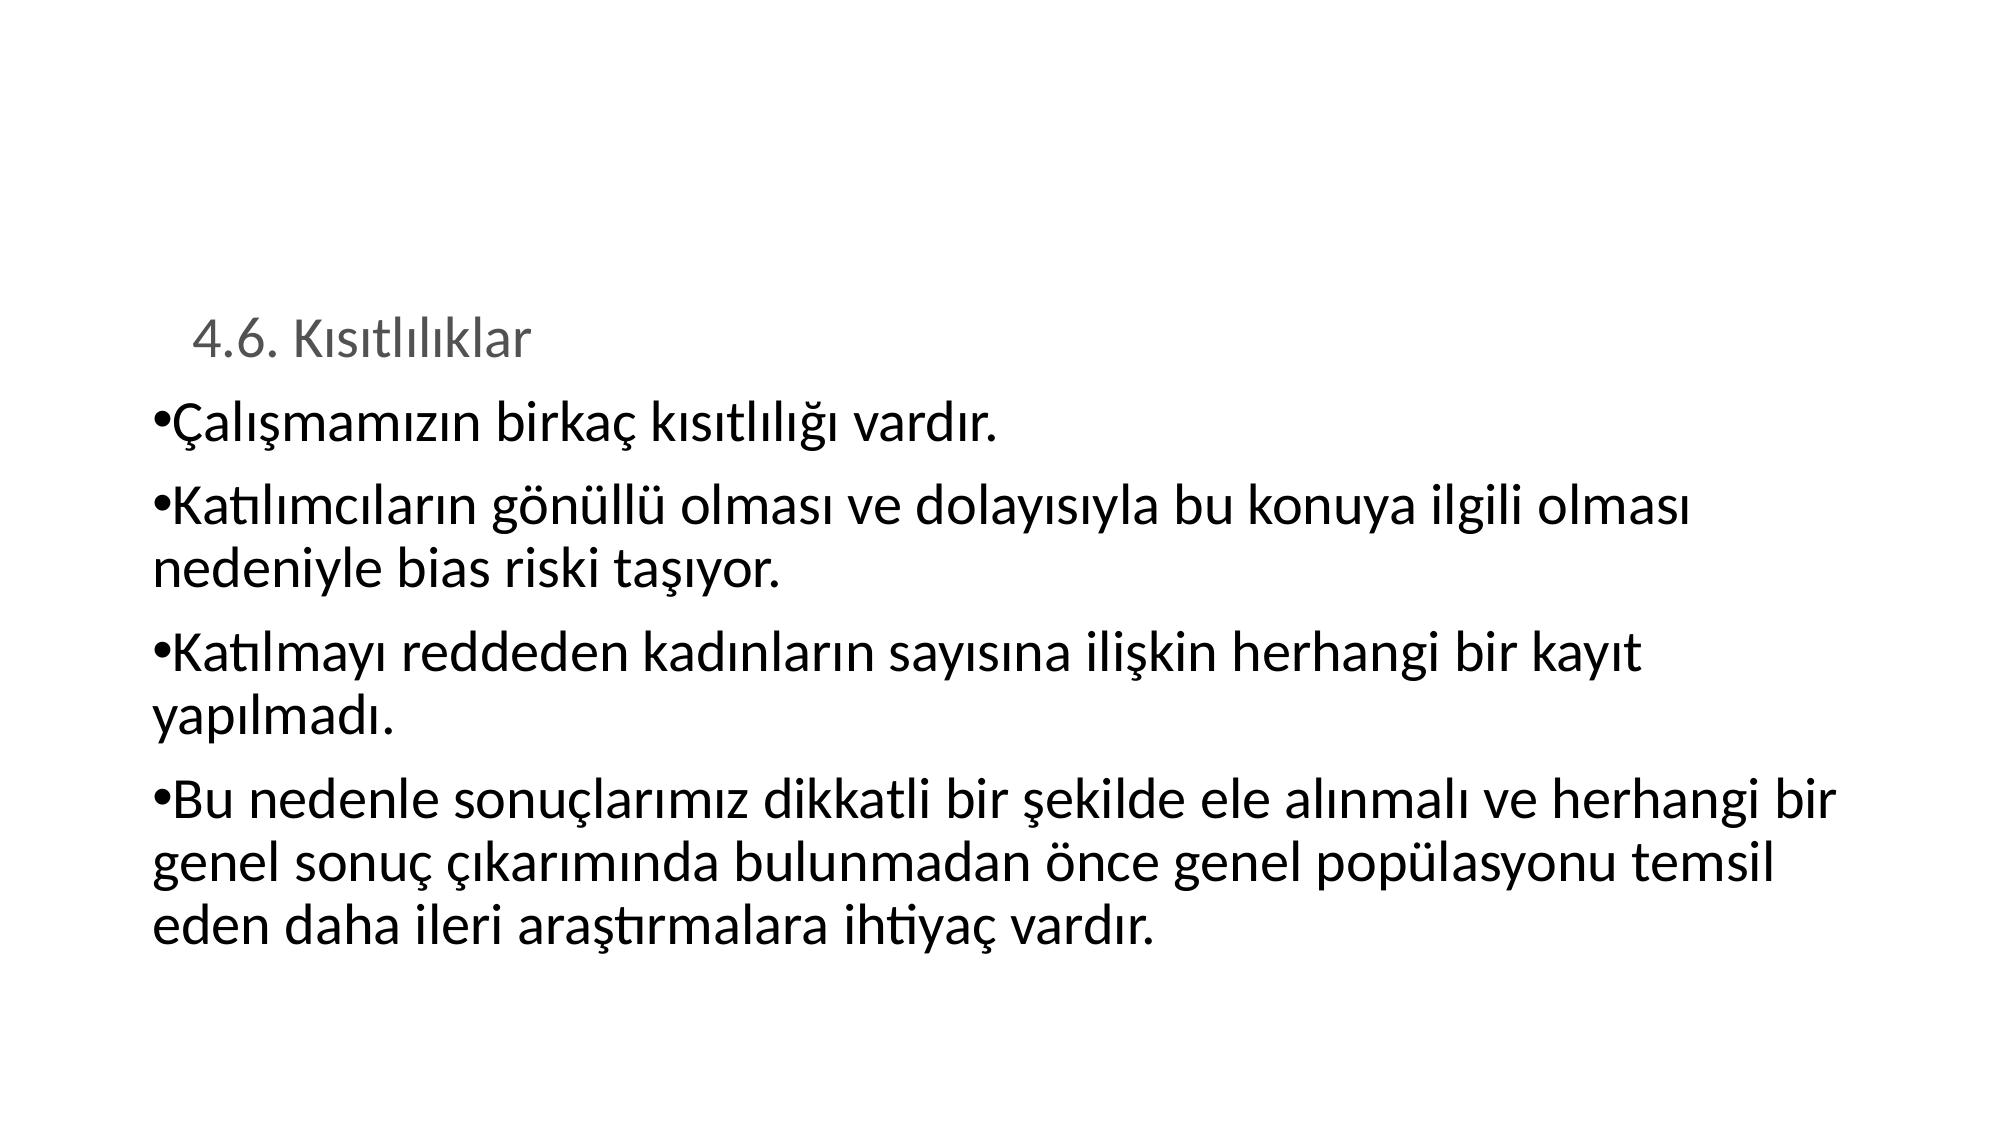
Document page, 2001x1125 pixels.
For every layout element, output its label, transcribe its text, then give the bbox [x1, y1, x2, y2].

list 4.6. Kısıtlılıklar Çalışmamızın birkaç kısıtlılığı vardır. Katılımcıların gönüllü olması ve dolayısıyla bu konuya ilgili olması nedeniyle bias riski taşıyor. Katılmayı reddeden kadınların sayısına ilişkin herhangi bir kayıt yapılmadı. Bu nedenle sonuçlarımız dikkatli bir şekilde ele alınmalı ve herhangi bir genel sonuç çıkarımında bulunmadan önce genel popülasyonu temsil eden daha ileri araştırmalara ihtiyaç vardır. [137, 299, 1863, 1014]
